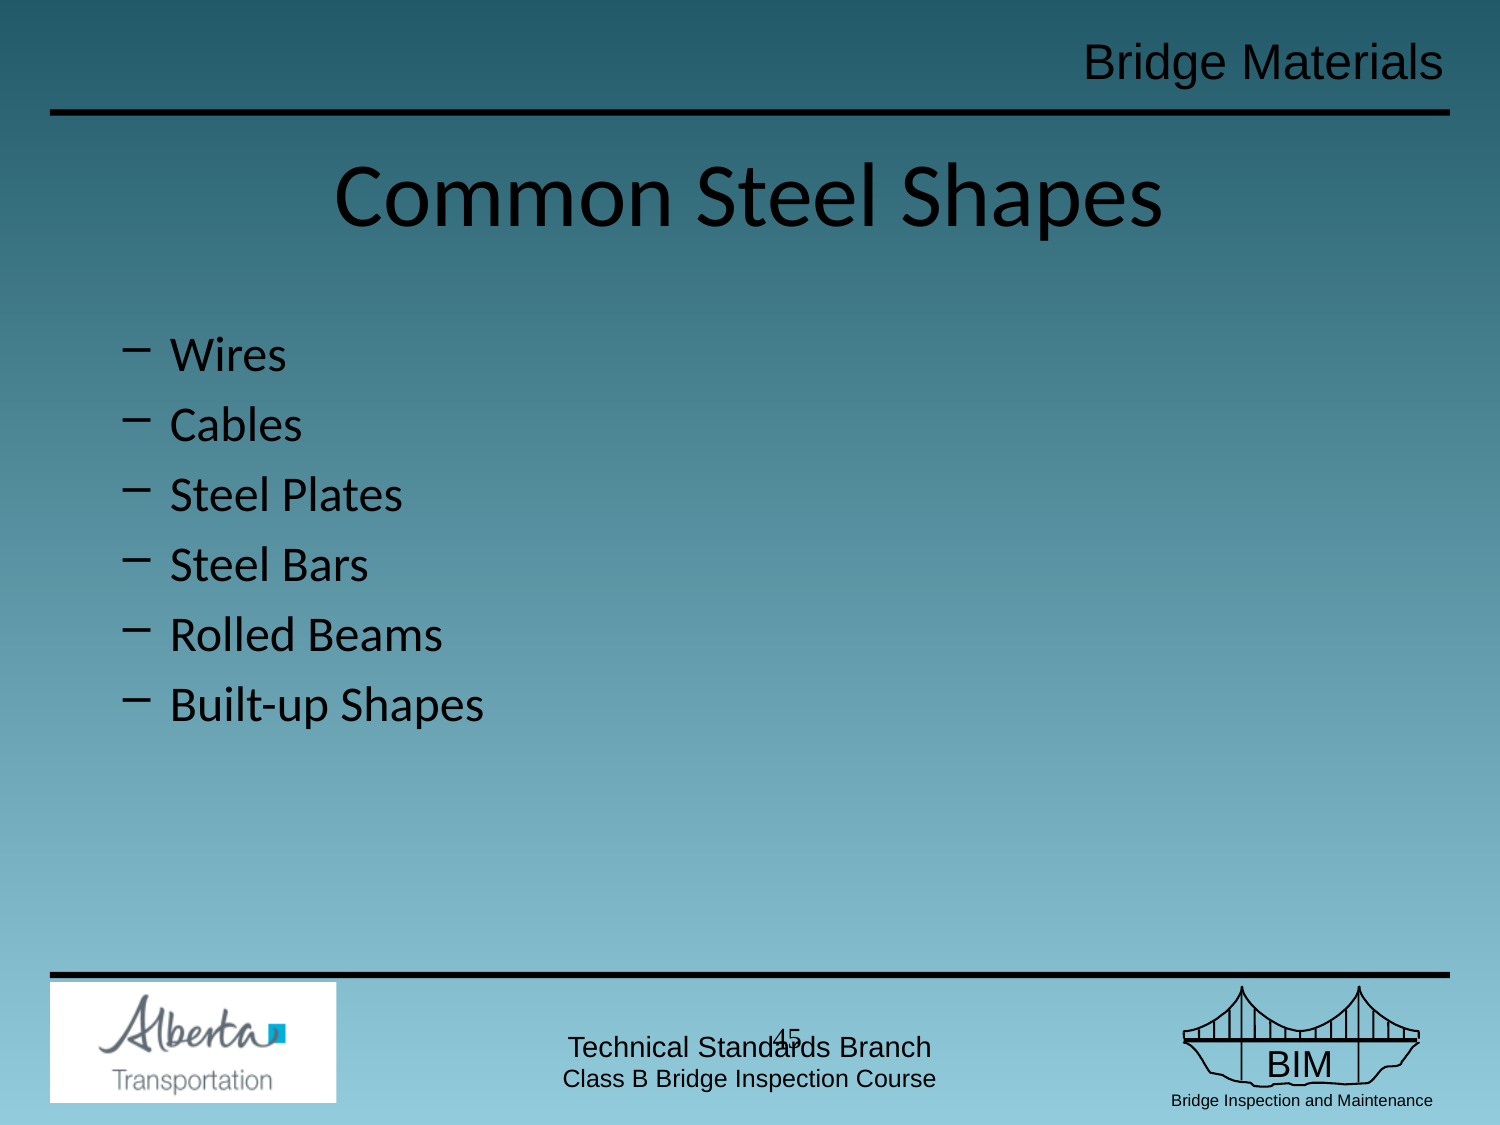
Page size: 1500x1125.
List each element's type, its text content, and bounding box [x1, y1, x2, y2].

text_box 44 [687, 1012, 888, 1067]
list Wires Cables Steel Plates Steel Bars Rolled Beams Built-up Shapes [33, 314, 1500, 990]
title Common Steel Shapes [112, 126, 1388, 314]
picture [50, 990, 337, 1103]
